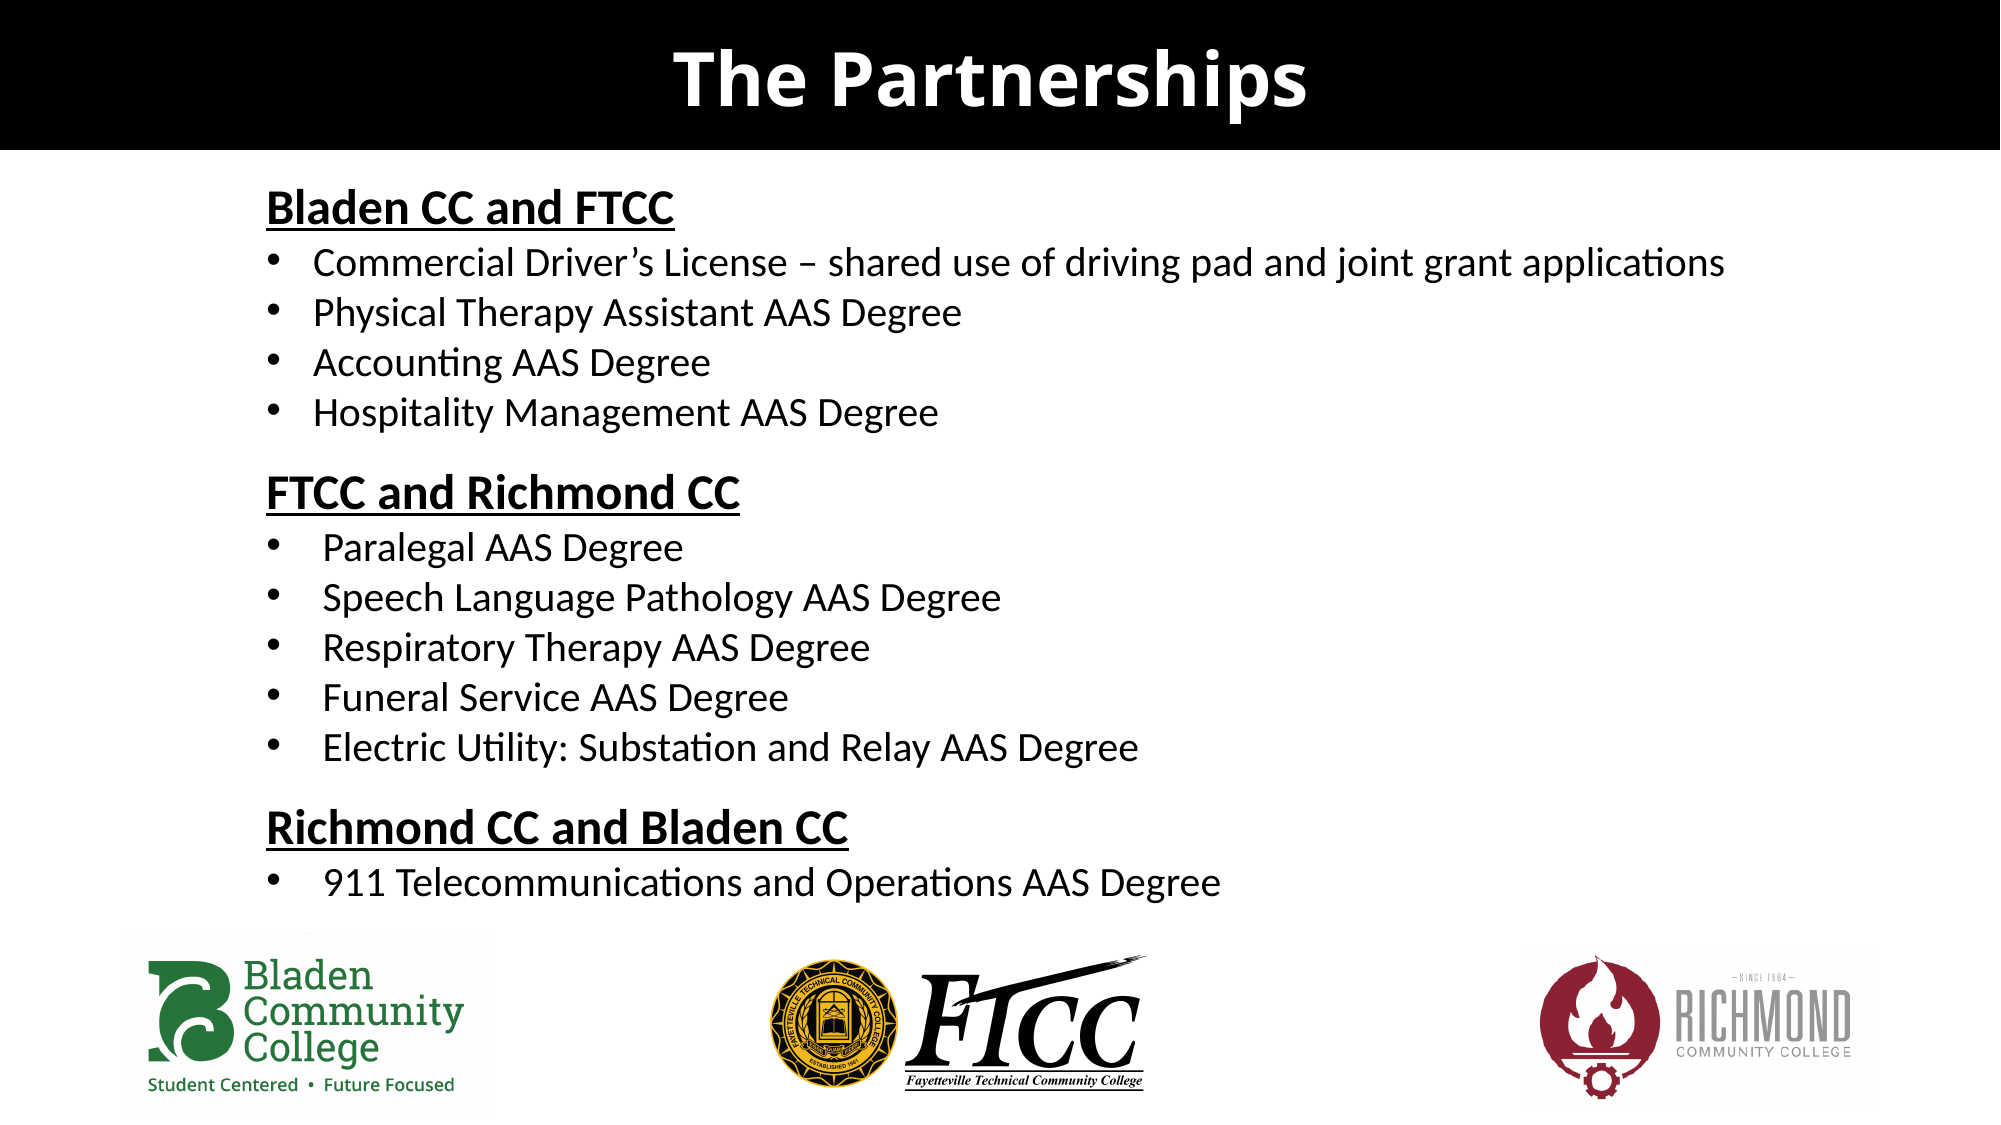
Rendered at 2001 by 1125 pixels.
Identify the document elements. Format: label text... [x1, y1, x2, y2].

text_box Bladen CC and FTCC Commercial Driver’s License – shared use of driving pad and joint grant applications Physical Therapy Assistant AAS Degree Accounting AAS Degree Hospitality Management AAS Degree FTCC and Richmond CC Paralegal AAS Degree Speech Language Pathology AAS Degree Respiratory Therapy AAS Degree Funeral Service AAS Degree Electric Utility: Substation and Relay AAS Degree Richmond CC and Bladen CC 911 Telecommunications and Operations AAS Degree [251, 167, 1749, 912]
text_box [121, 933, 1873, 1114]
text_box The Partnerships [657, 23, 1343, 129]
text_box [0, 0, 2000, 151]
